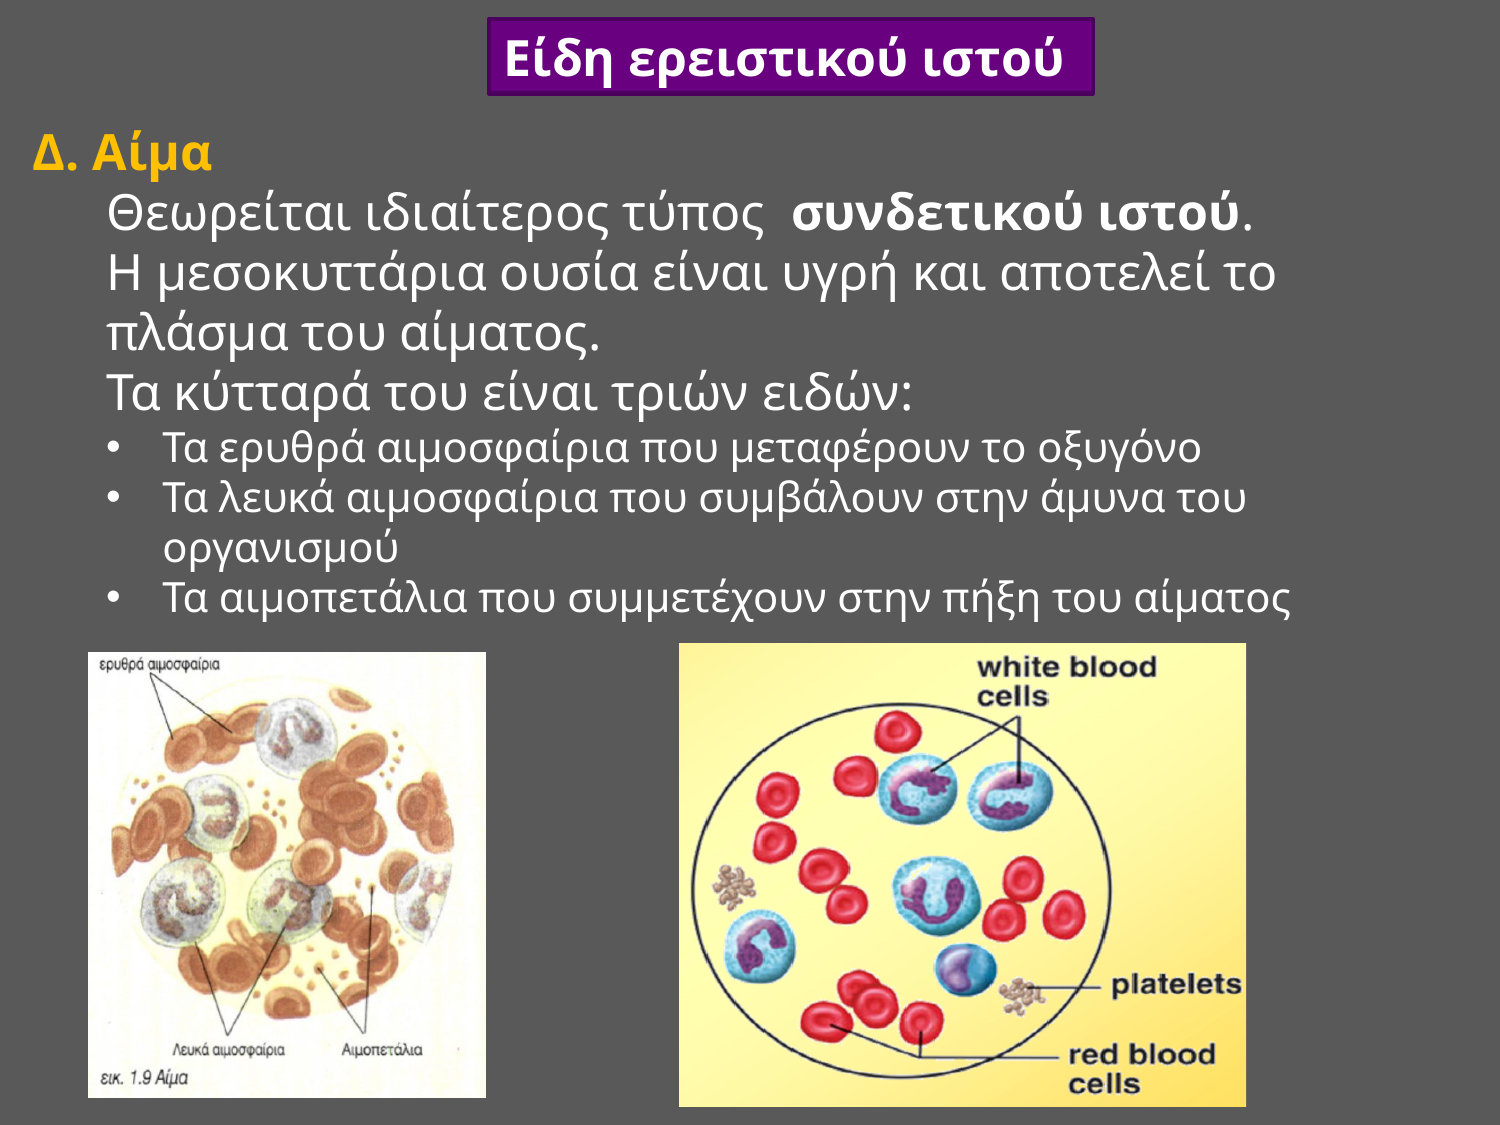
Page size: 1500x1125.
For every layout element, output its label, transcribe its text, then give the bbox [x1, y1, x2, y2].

text_box Δ. Αίμα Θεωρείται ιδιαίτερος τύπος συνδετικού ιστού. Η μεσοκυττάρια ουσία είναι υγρή και αποτελεί το πλάσμα του αίματος. Τα κύτταρά του είναι τριών ειδών: Τα ερυθρά αιμοσφαίρια που μεταφέρουν το οξυγόνο Τα λευκά αιμοσφαίρια που συμβάλουν στην άμυνα του οργανισμού Τα αιμοπετάλια που συμμετέχουν στην πήξη του αίματος [17, 113, 1471, 689]
text_box [679, 643, 1247, 1108]
text_box Είδη ερειστικού ιστού [487, 17, 1095, 96]
picture [88, 652, 486, 1098]
